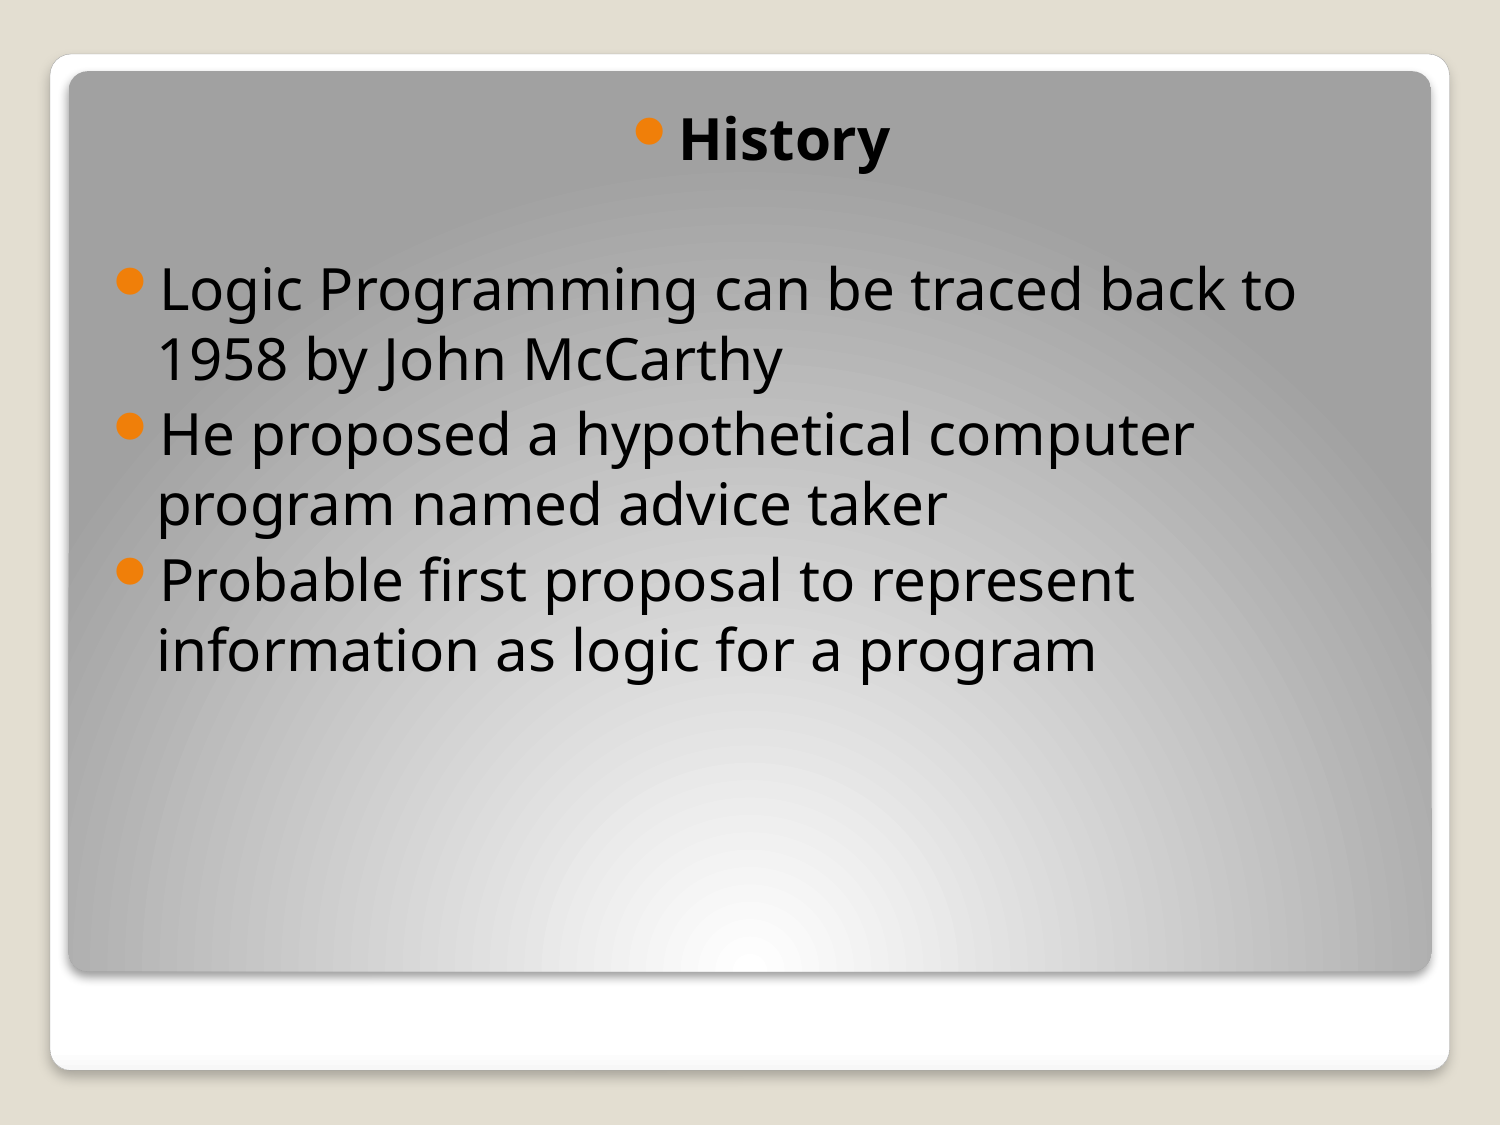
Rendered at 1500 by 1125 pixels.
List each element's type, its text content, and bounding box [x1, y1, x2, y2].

title [82, 817, 1425, 990]
list History Logic Programming can be traced back to 1958 by John McCarthy He proposed a hypothetical computer program named advice taker Probable first proposal to represent information as logic for a program [82, 86, 1425, 774]
